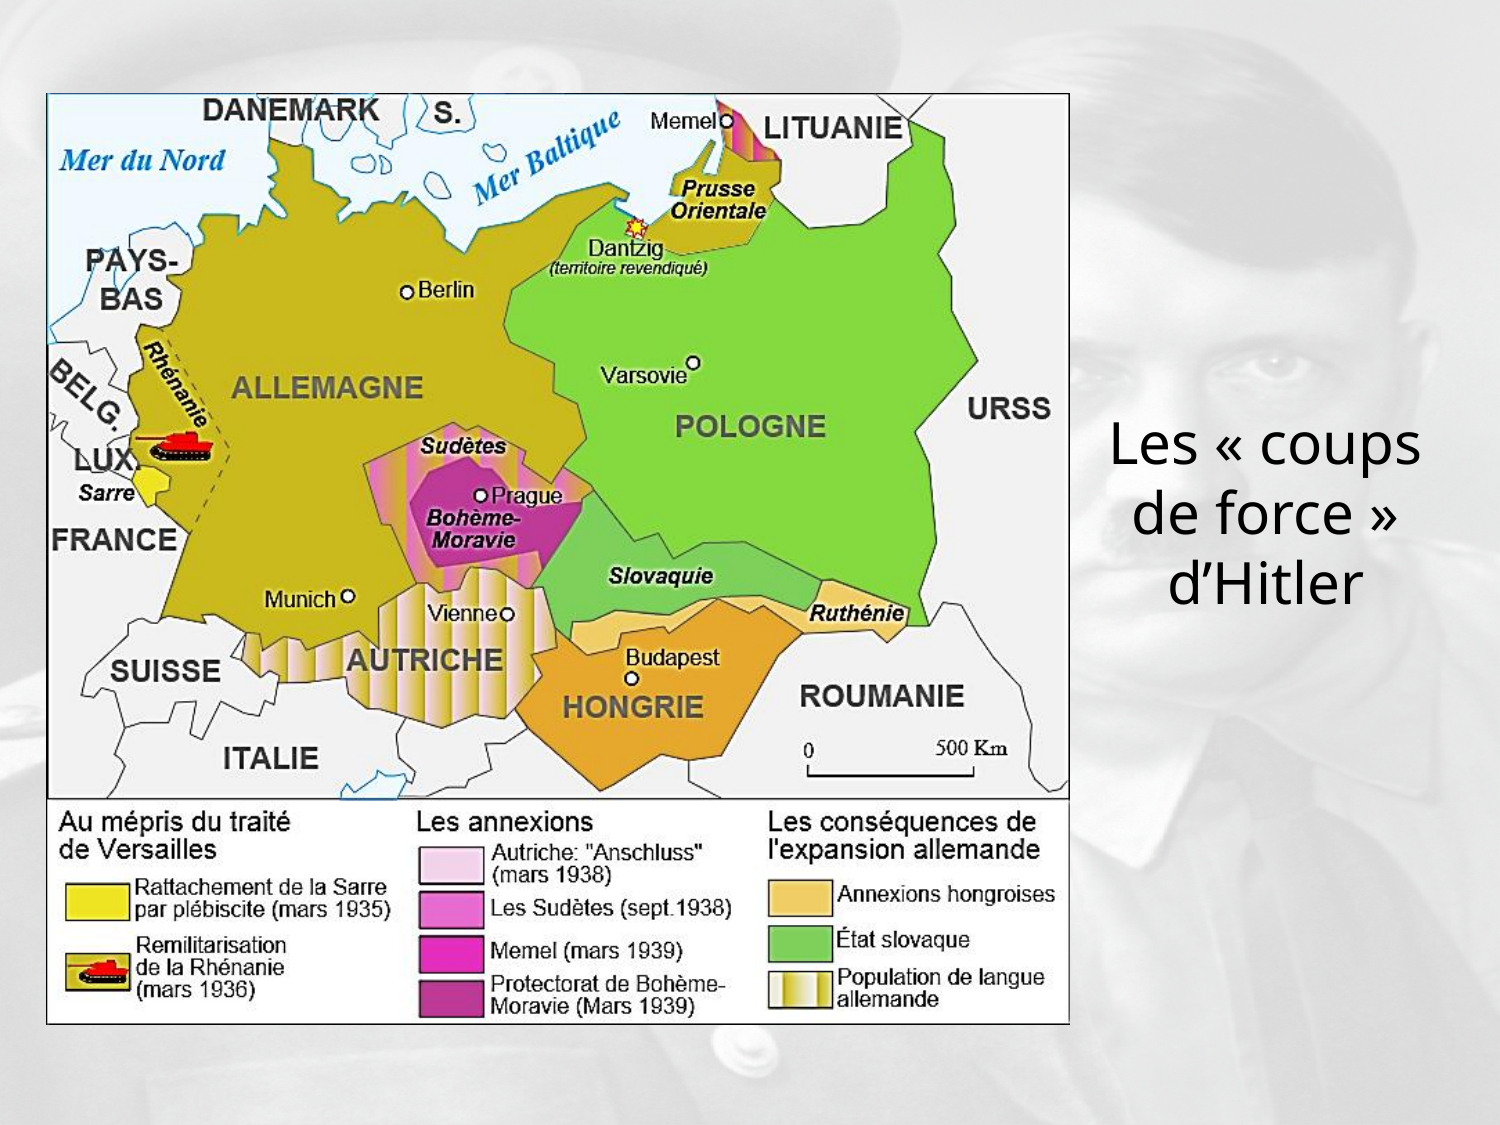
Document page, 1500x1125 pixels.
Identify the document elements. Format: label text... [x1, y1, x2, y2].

text_box Les « coups de force » d’Hitler [1074, 398, 1465, 624]
picture [46, 93, 1070, 1025]
